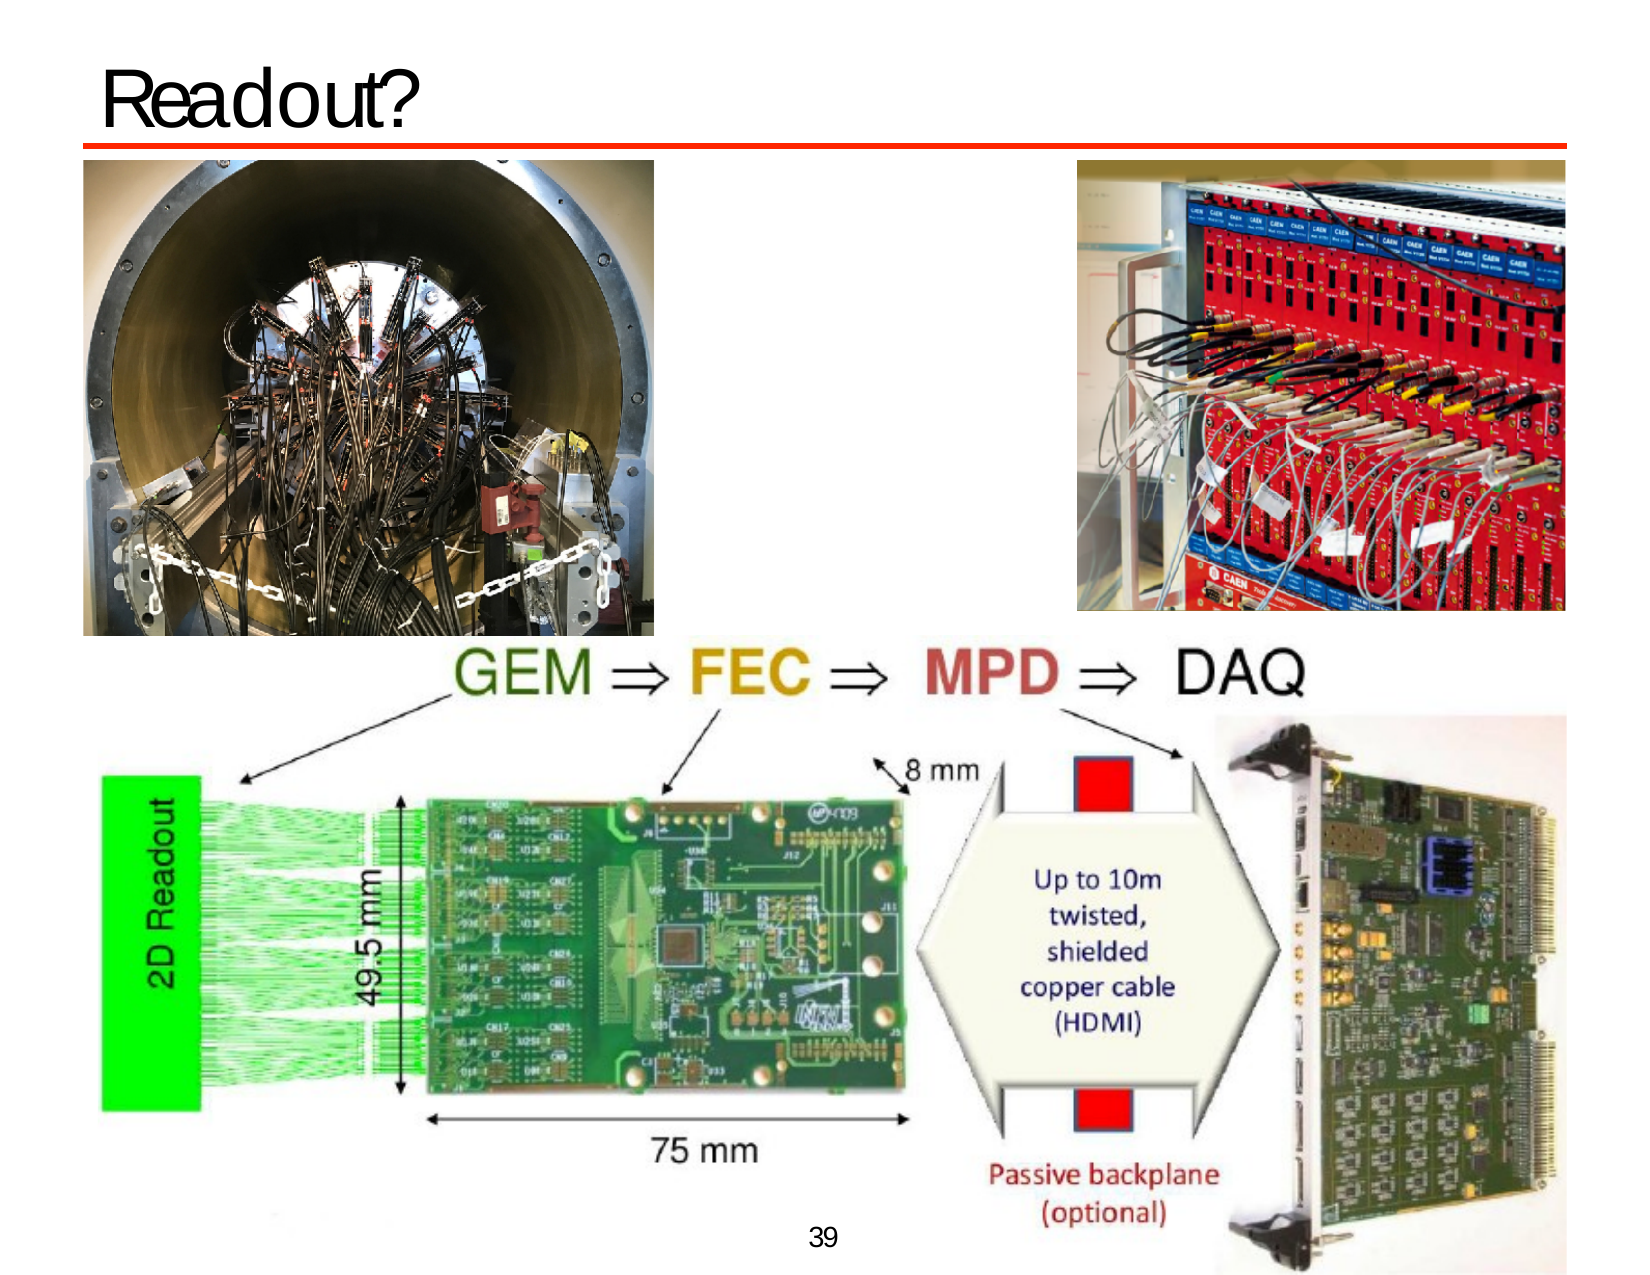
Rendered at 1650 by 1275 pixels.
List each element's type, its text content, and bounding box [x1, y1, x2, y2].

text_box [97, 635, 1567, 1275]
text_box [1077, 160, 1567, 611]
text_box 39 [806, 1218, 840, 1254]
text_box [83, 160, 655, 636]
title Readout? [89, 43, 1561, 257]
